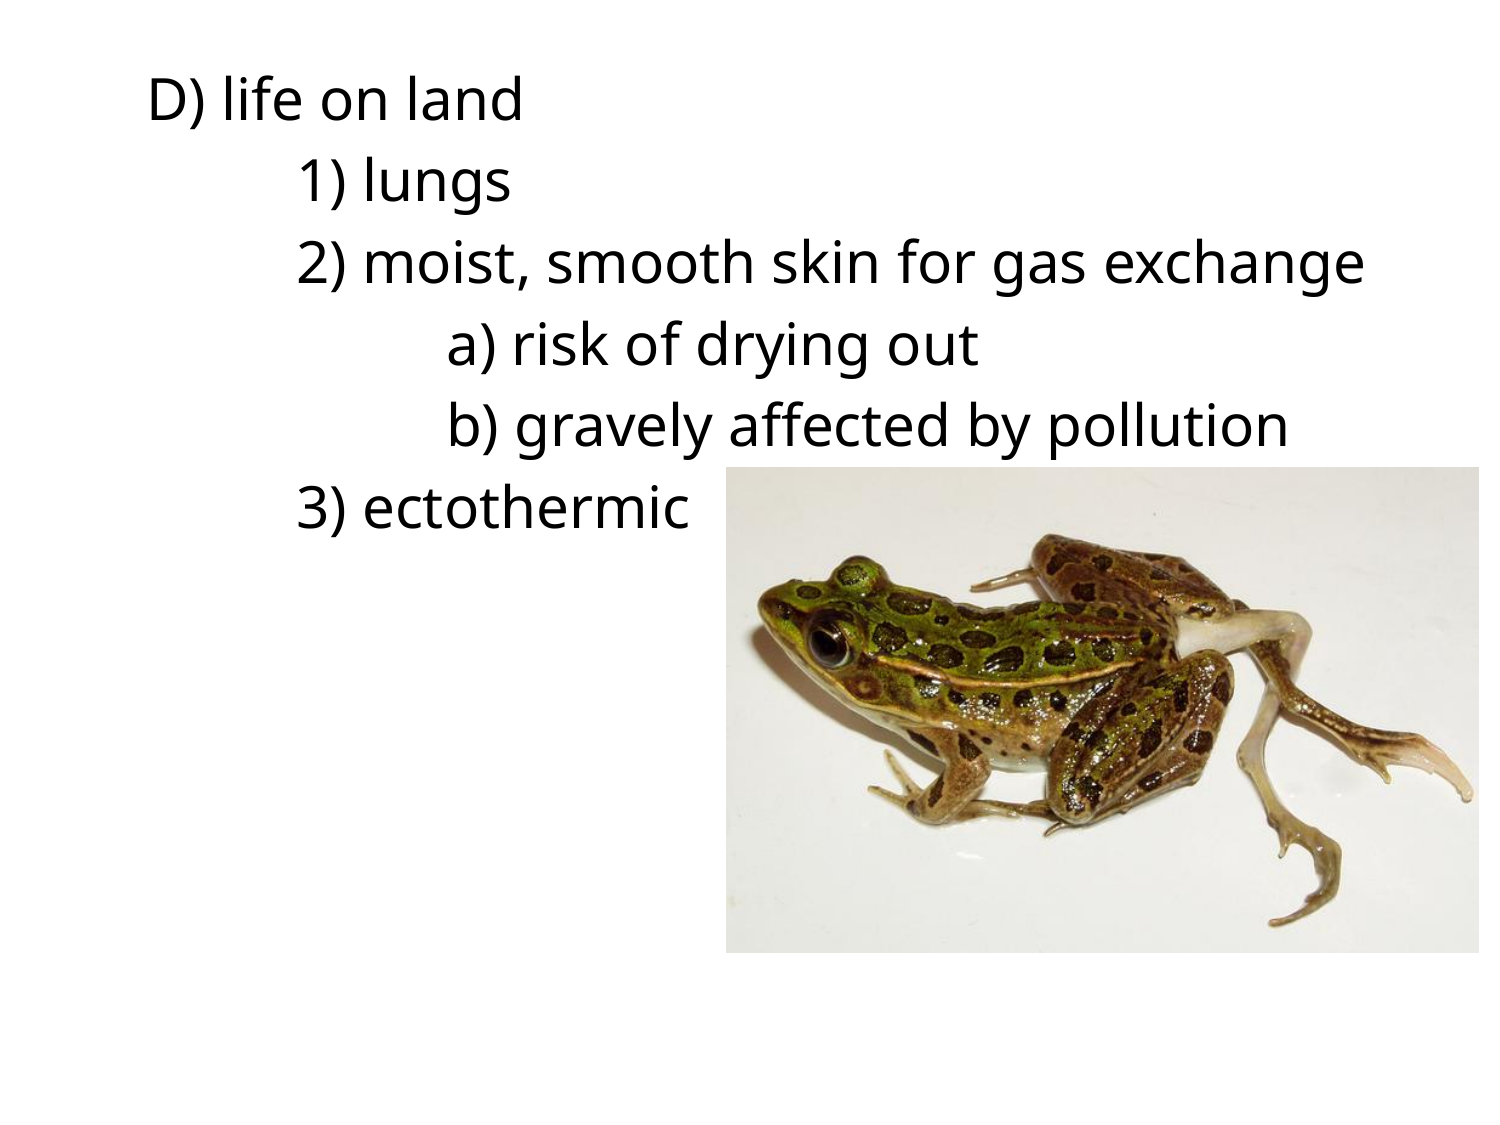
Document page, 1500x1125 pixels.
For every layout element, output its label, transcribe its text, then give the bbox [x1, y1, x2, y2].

list D) life on land 1) lungs 2) moist, smooth skin for gas exchange a) risk of drying out b) gravely affected by pollution 3) ectothermic [75, 54, 1425, 1005]
picture [726, 467, 1479, 953]
